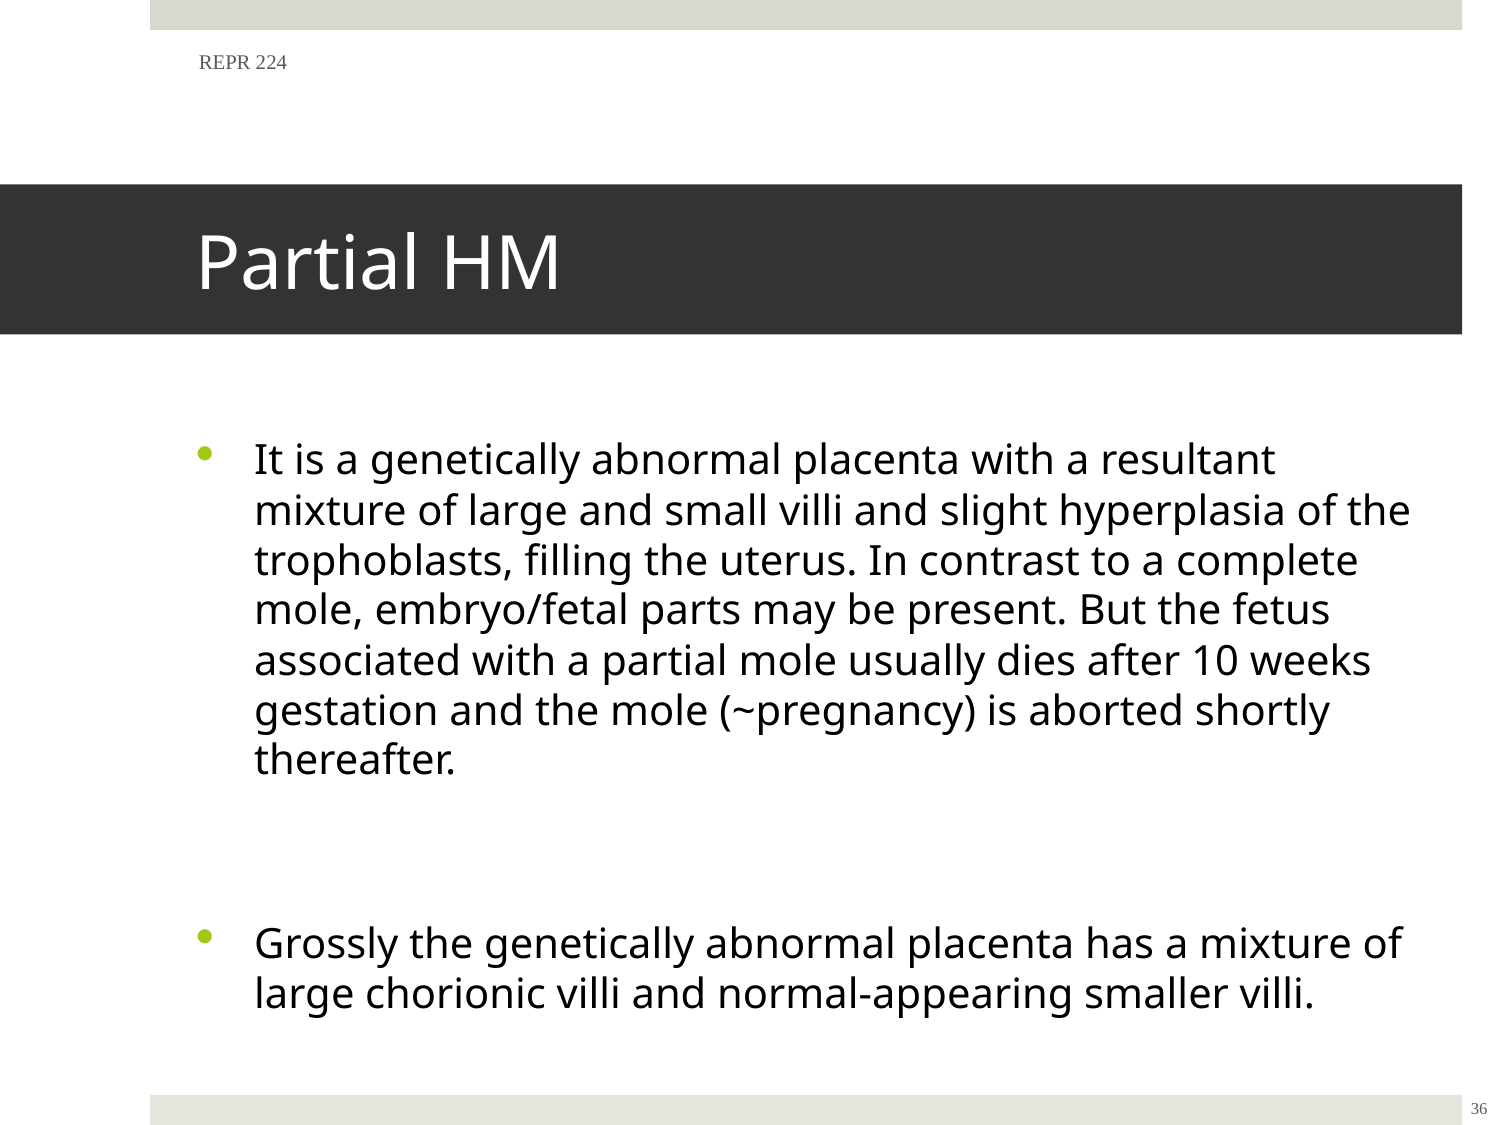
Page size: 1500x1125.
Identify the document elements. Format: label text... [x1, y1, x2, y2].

footer REPR 224 [183, 30, 659, 91]
title Partial HM [0, 184, 1463, 335]
slide_number 36 [1441, 1077, 1500, 1125]
list It is a genetically abnormal placenta with a resultant mixture of large and small villi and slight hyperplasia of the trophoblasts, filling the uterus. In contrast to a complete mole, embryo/fetal parts may be present. But the fetus associated with a partial mole usually dies after 10 weeks gestation and the mole (~pregnancy) is aborted shortly thereafter. Grossly the genetically abnormal placenta has a mixture of large chorionic villi and normal-appearing smaller villi. [182, 425, 1432, 1028]
